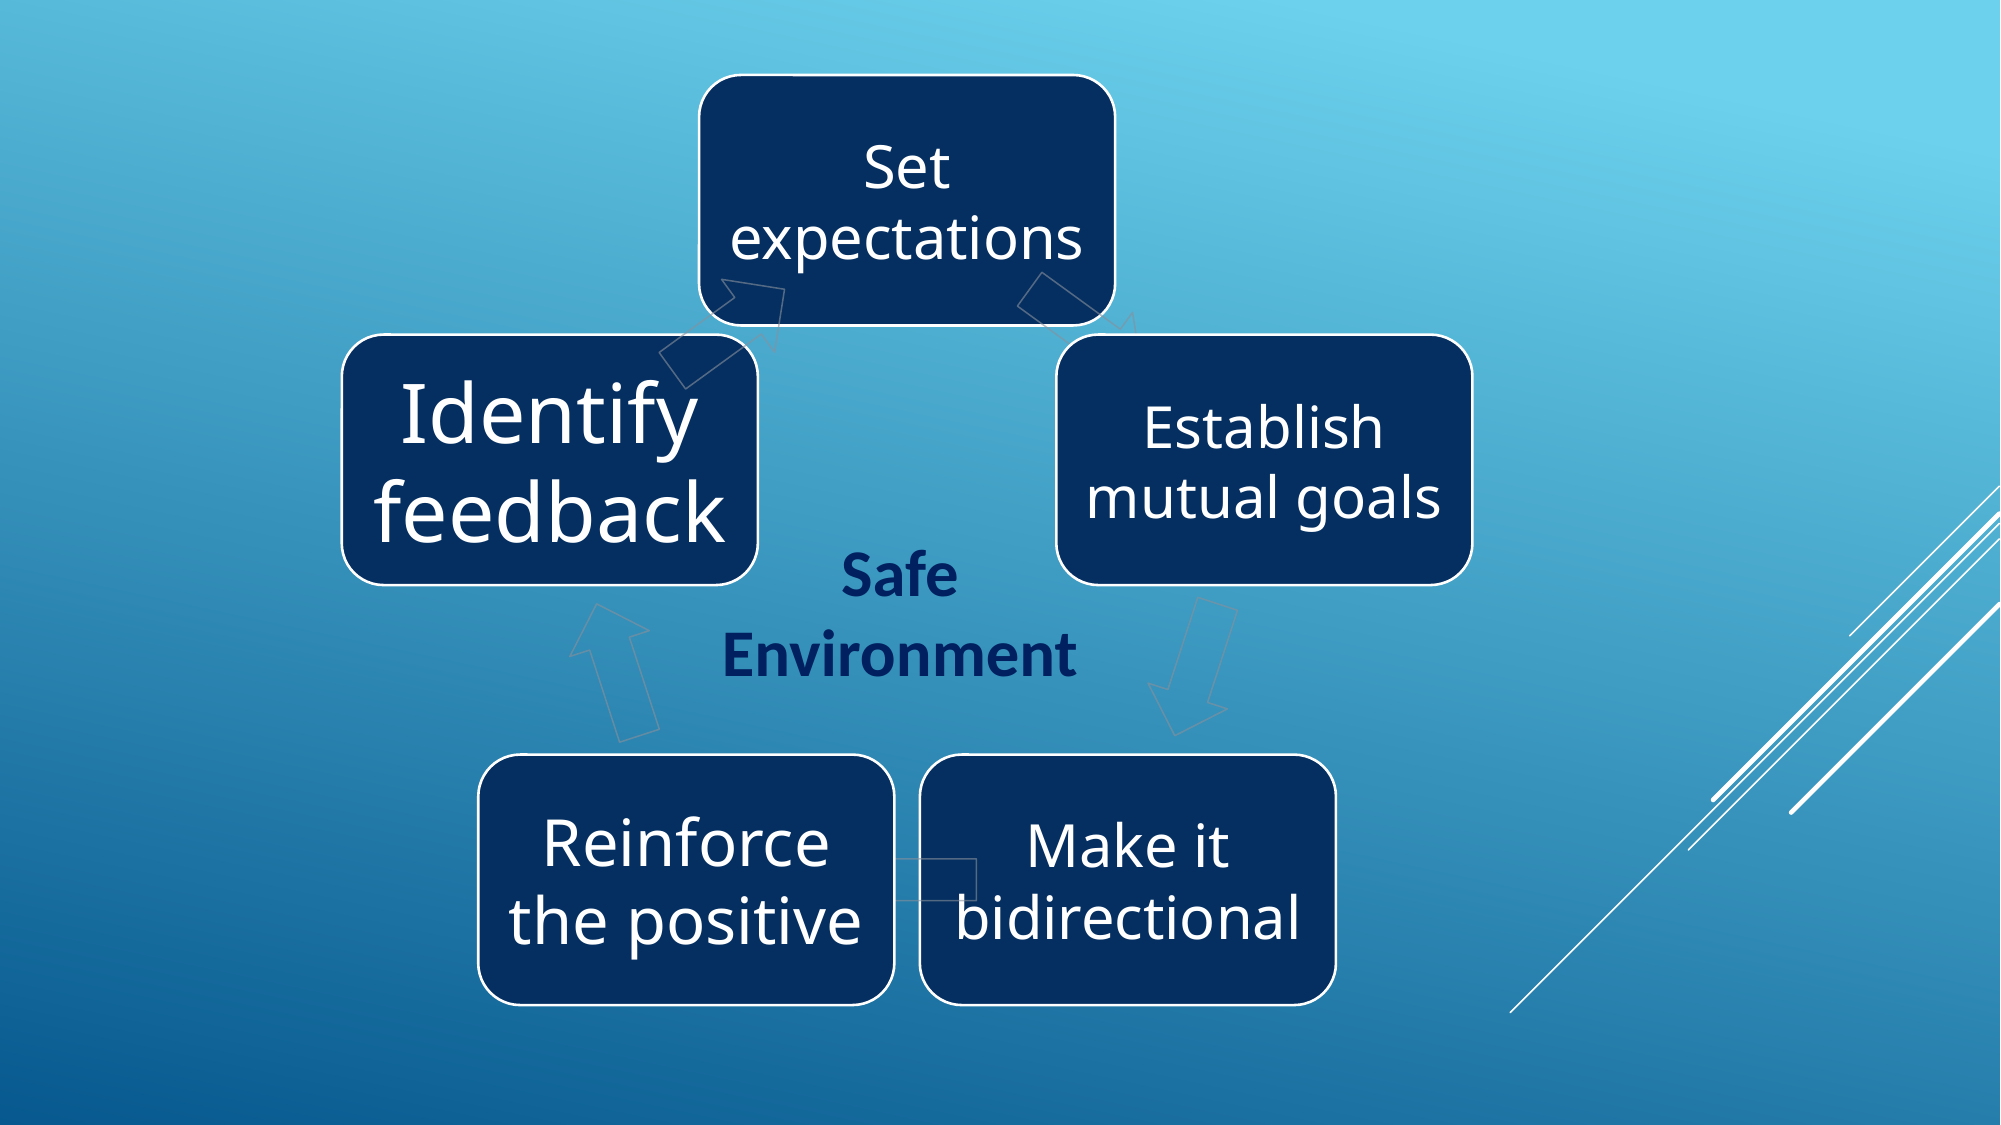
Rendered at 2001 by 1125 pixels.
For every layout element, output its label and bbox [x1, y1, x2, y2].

text_box [74, 74, 1740, 1077]
